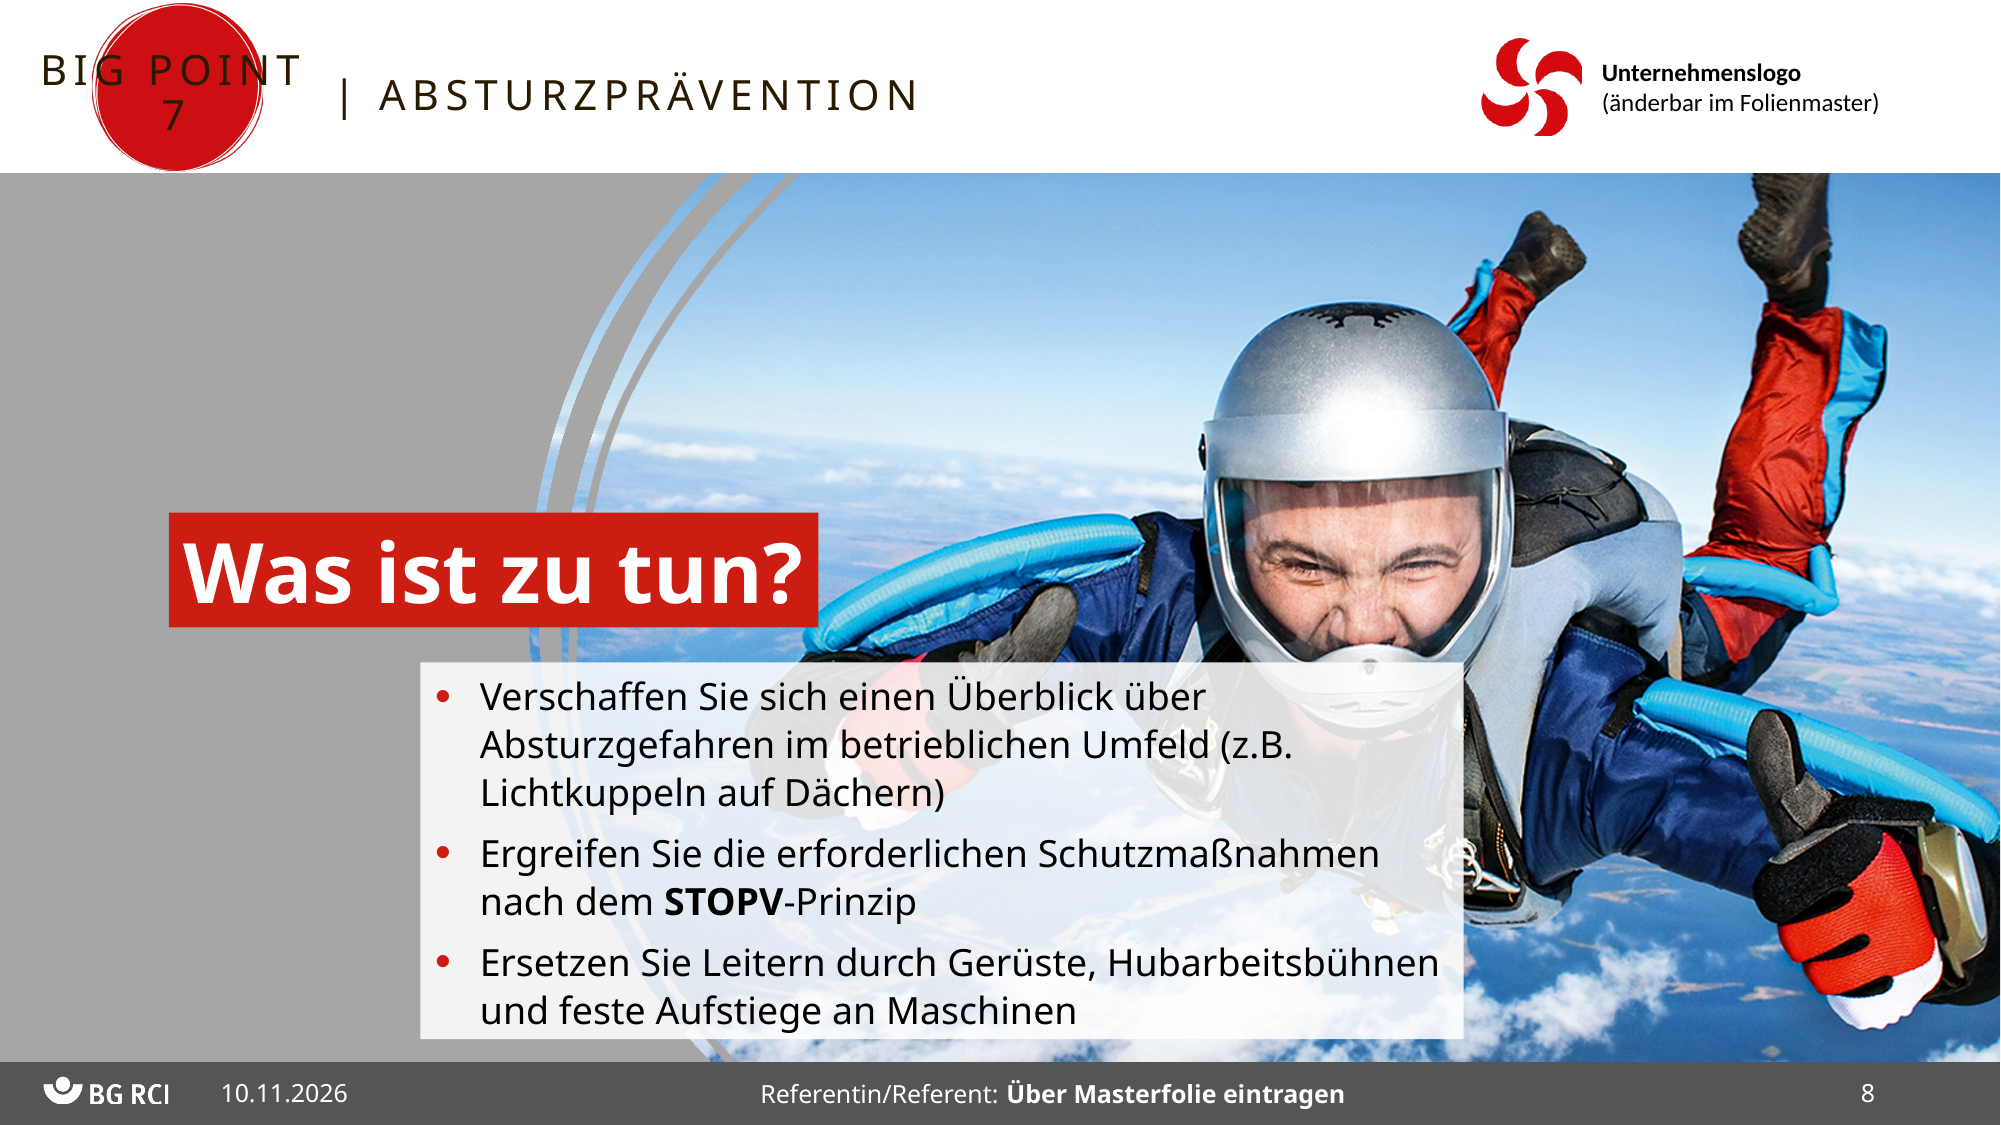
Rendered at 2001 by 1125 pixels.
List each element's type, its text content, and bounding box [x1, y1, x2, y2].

slide_number 8 [1742, 1070, 1875, 1118]
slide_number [192, 1070, 377, 1118]
picture [0, 173, 2001, 1062]
